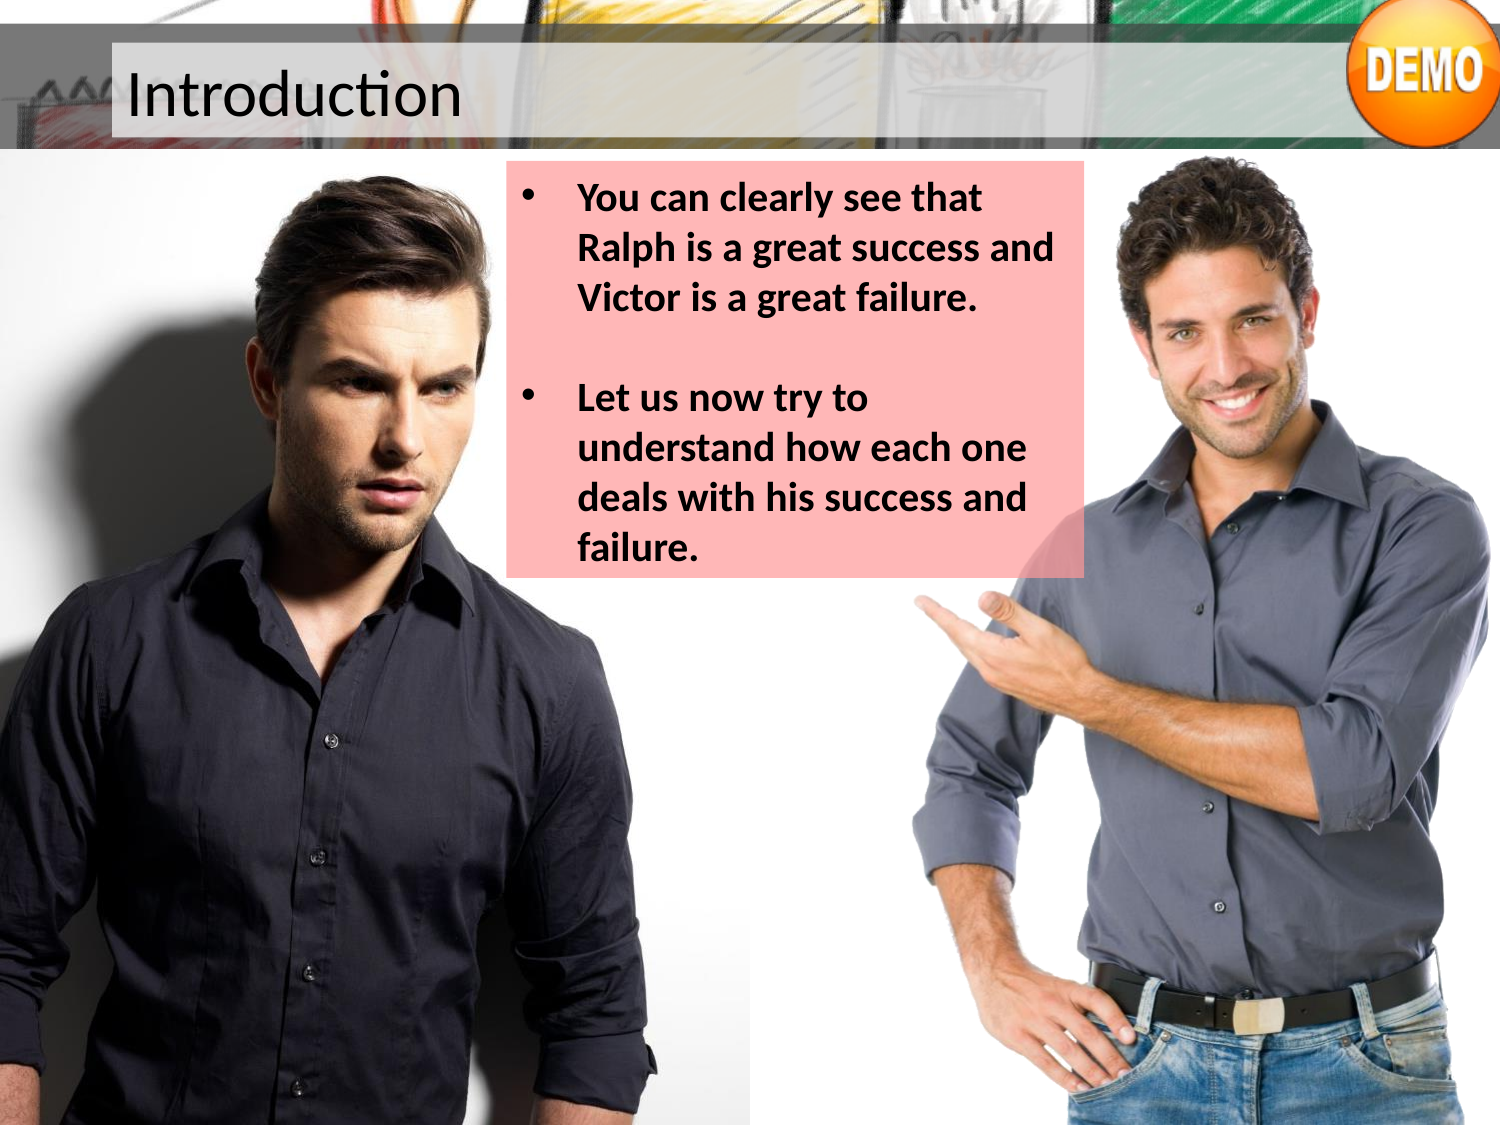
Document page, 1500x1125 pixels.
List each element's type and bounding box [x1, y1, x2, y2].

text_box [0, 0, 1346, 149]
picture [0, 0, 1500, 1125]
